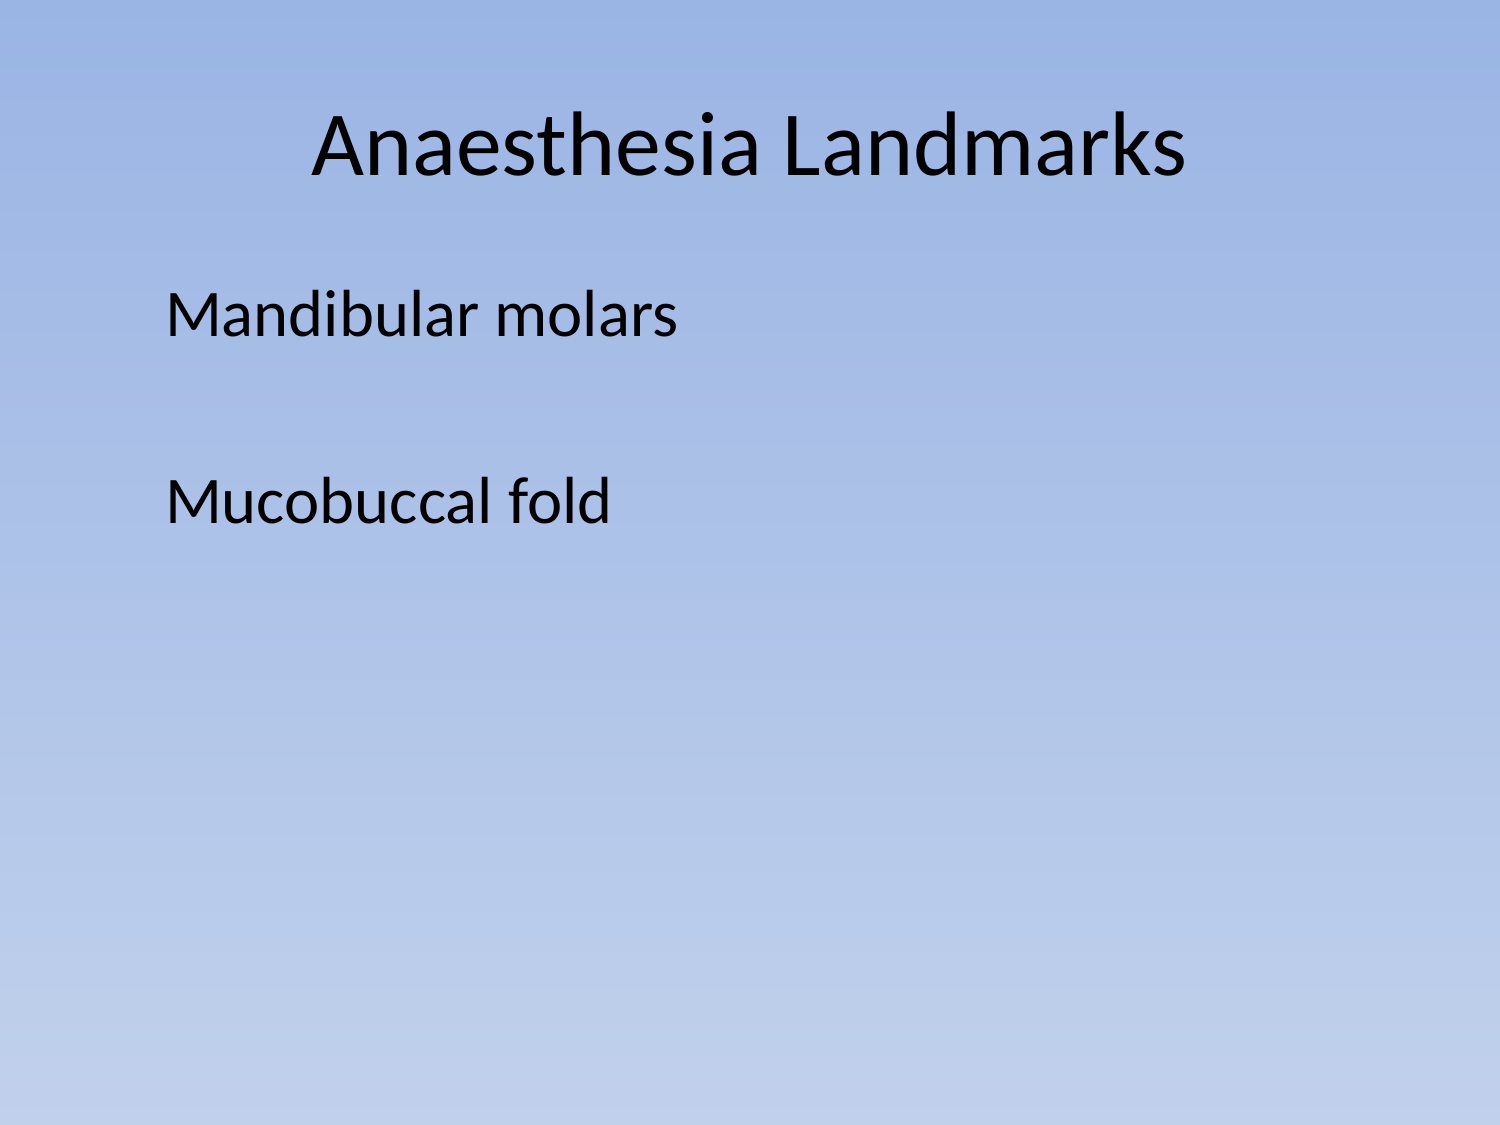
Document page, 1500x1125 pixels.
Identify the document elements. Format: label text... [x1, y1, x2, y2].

list Mandibular molars Mucobuccal fold [75, 262, 1425, 1005]
title Anaesthesia Landmarks [75, 45, 1425, 233]
